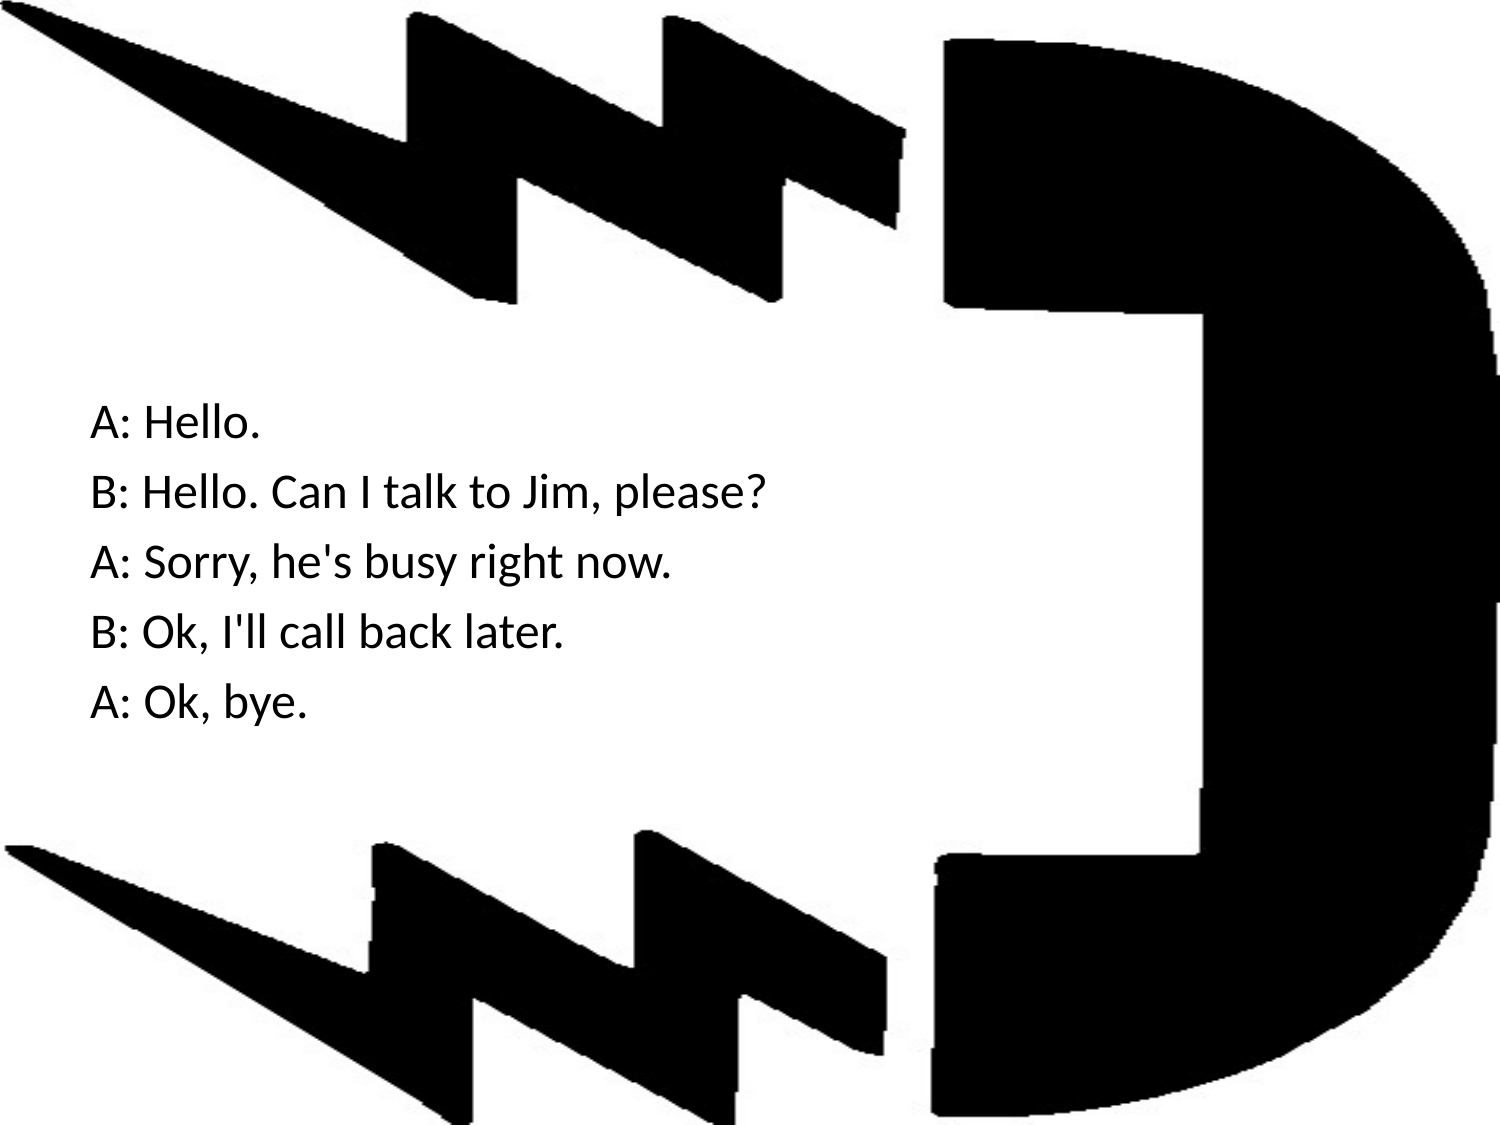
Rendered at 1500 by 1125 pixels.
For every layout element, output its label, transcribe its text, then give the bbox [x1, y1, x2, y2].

picture [0, 0, 1500, 1125]
list A: Hello. B: Hello. Can I talk to Jim, please? A: Sorry, he's busy right now. B: Ok, I'll call back later. A: Ok, bye. [75, 262, 1425, 1005]
